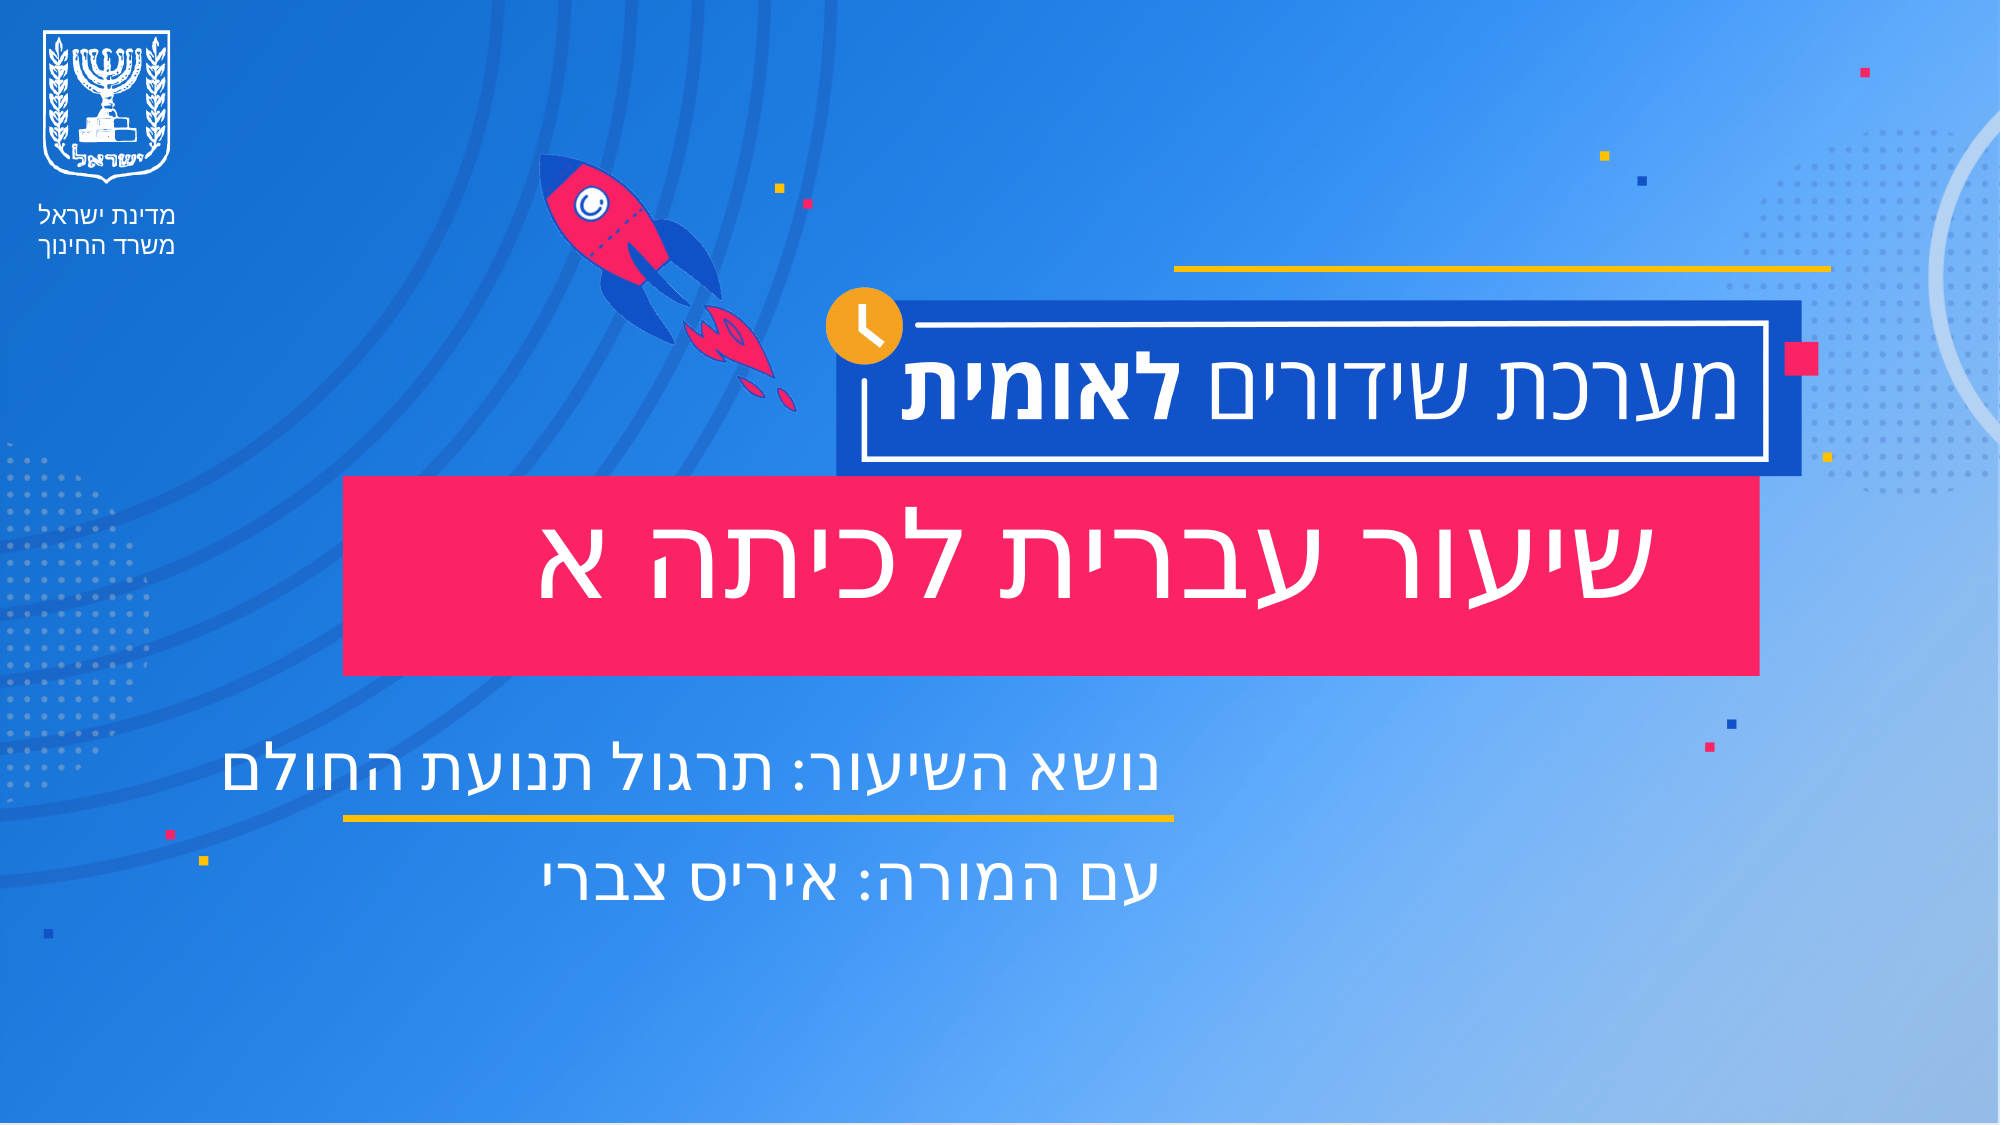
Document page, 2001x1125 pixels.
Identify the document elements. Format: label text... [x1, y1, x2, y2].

list שיעור עברית לכיתה א [413, 483, 1674, 659]
picture [0, 0, 2001, 1123]
text_box עם המורה: איריס צברי [333, 835, 1180, 943]
list נושא השיעור: תרגול תנועת החולם [0, 725, 1180, 832]
